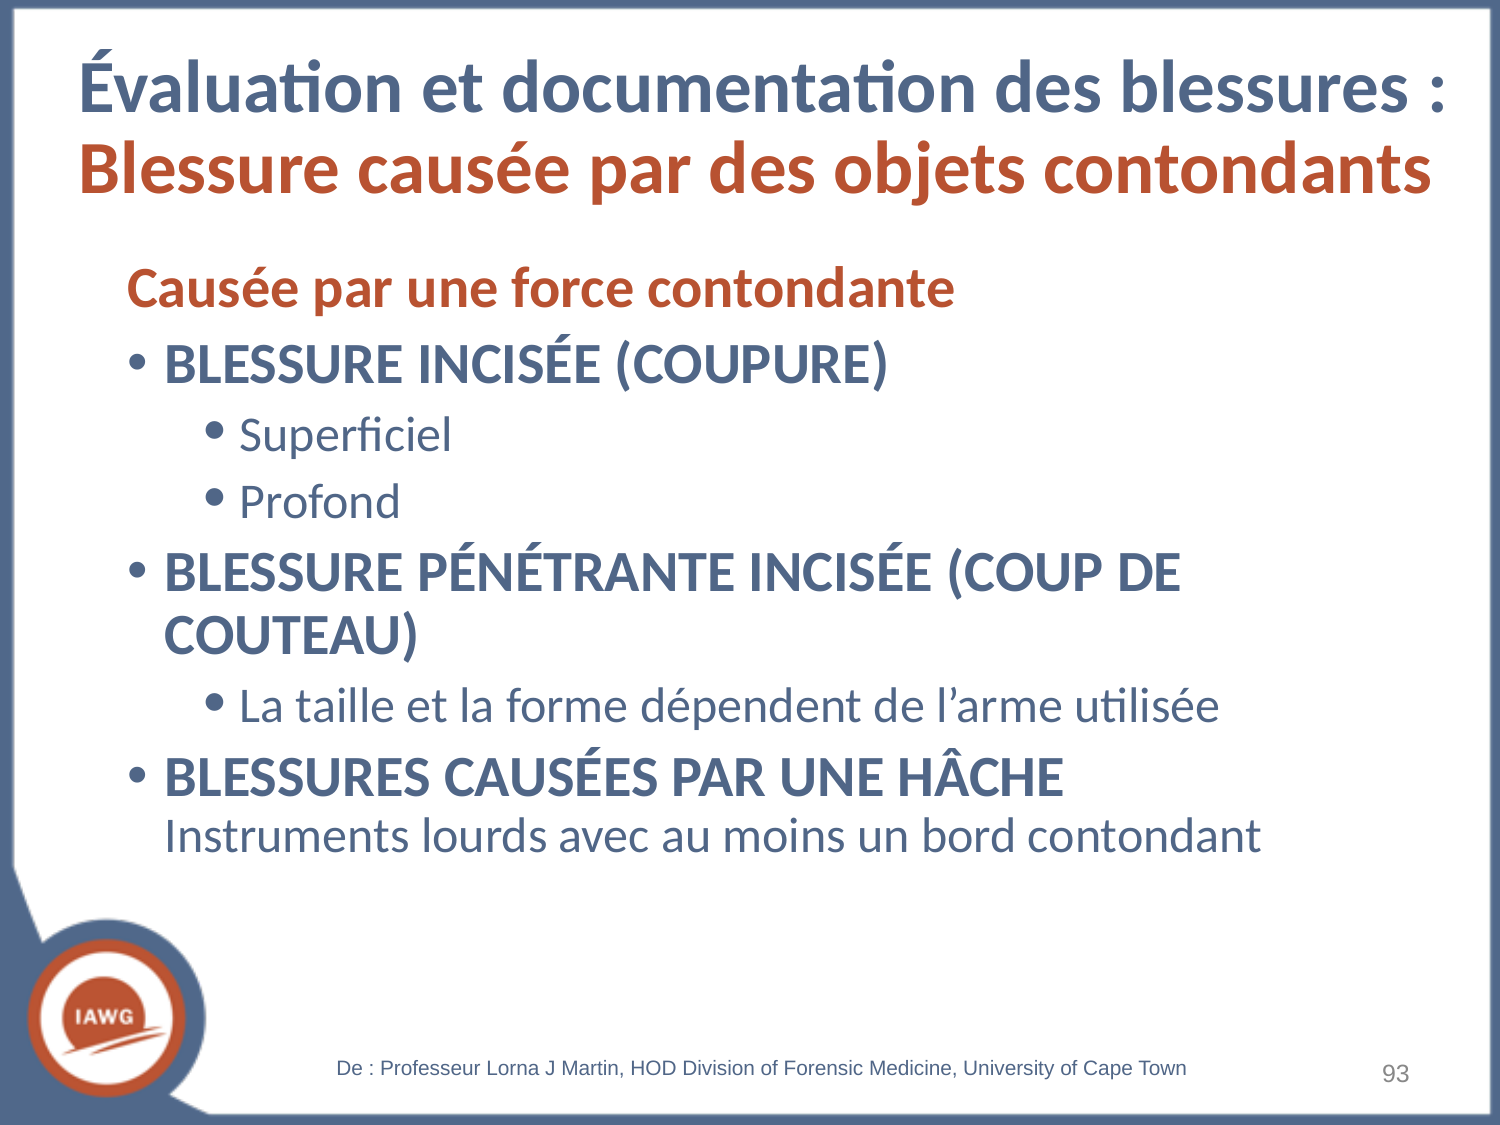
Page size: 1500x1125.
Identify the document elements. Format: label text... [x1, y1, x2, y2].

picture [0, 0, 1500, 1125]
slide_number ‹#› [1074, 1042, 1425, 1103]
text_box De : Professeur Lorna J Martin, HOD Division of Forensic Medicine, University of Cape Town [321, 1046, 1074, 1088]
text_box Évaluation et documentation des blessures : Blessure causée par des objets contondants [63, 60, 1489, 197]
list Causée par une force contondante BLESSURE INCISÉE (COUPURE) Superficiel Profond BLESSURE PÉNÉTRANTE INCISÉE (COUP DE COUTEAU) La taille et la forme dépendent de l’arme utilisée BLESSURES CAUSÉES PAR UNE HÂCHE Instruments lourds avec au moins un bord contondant [112, 249, 1307, 1047]
